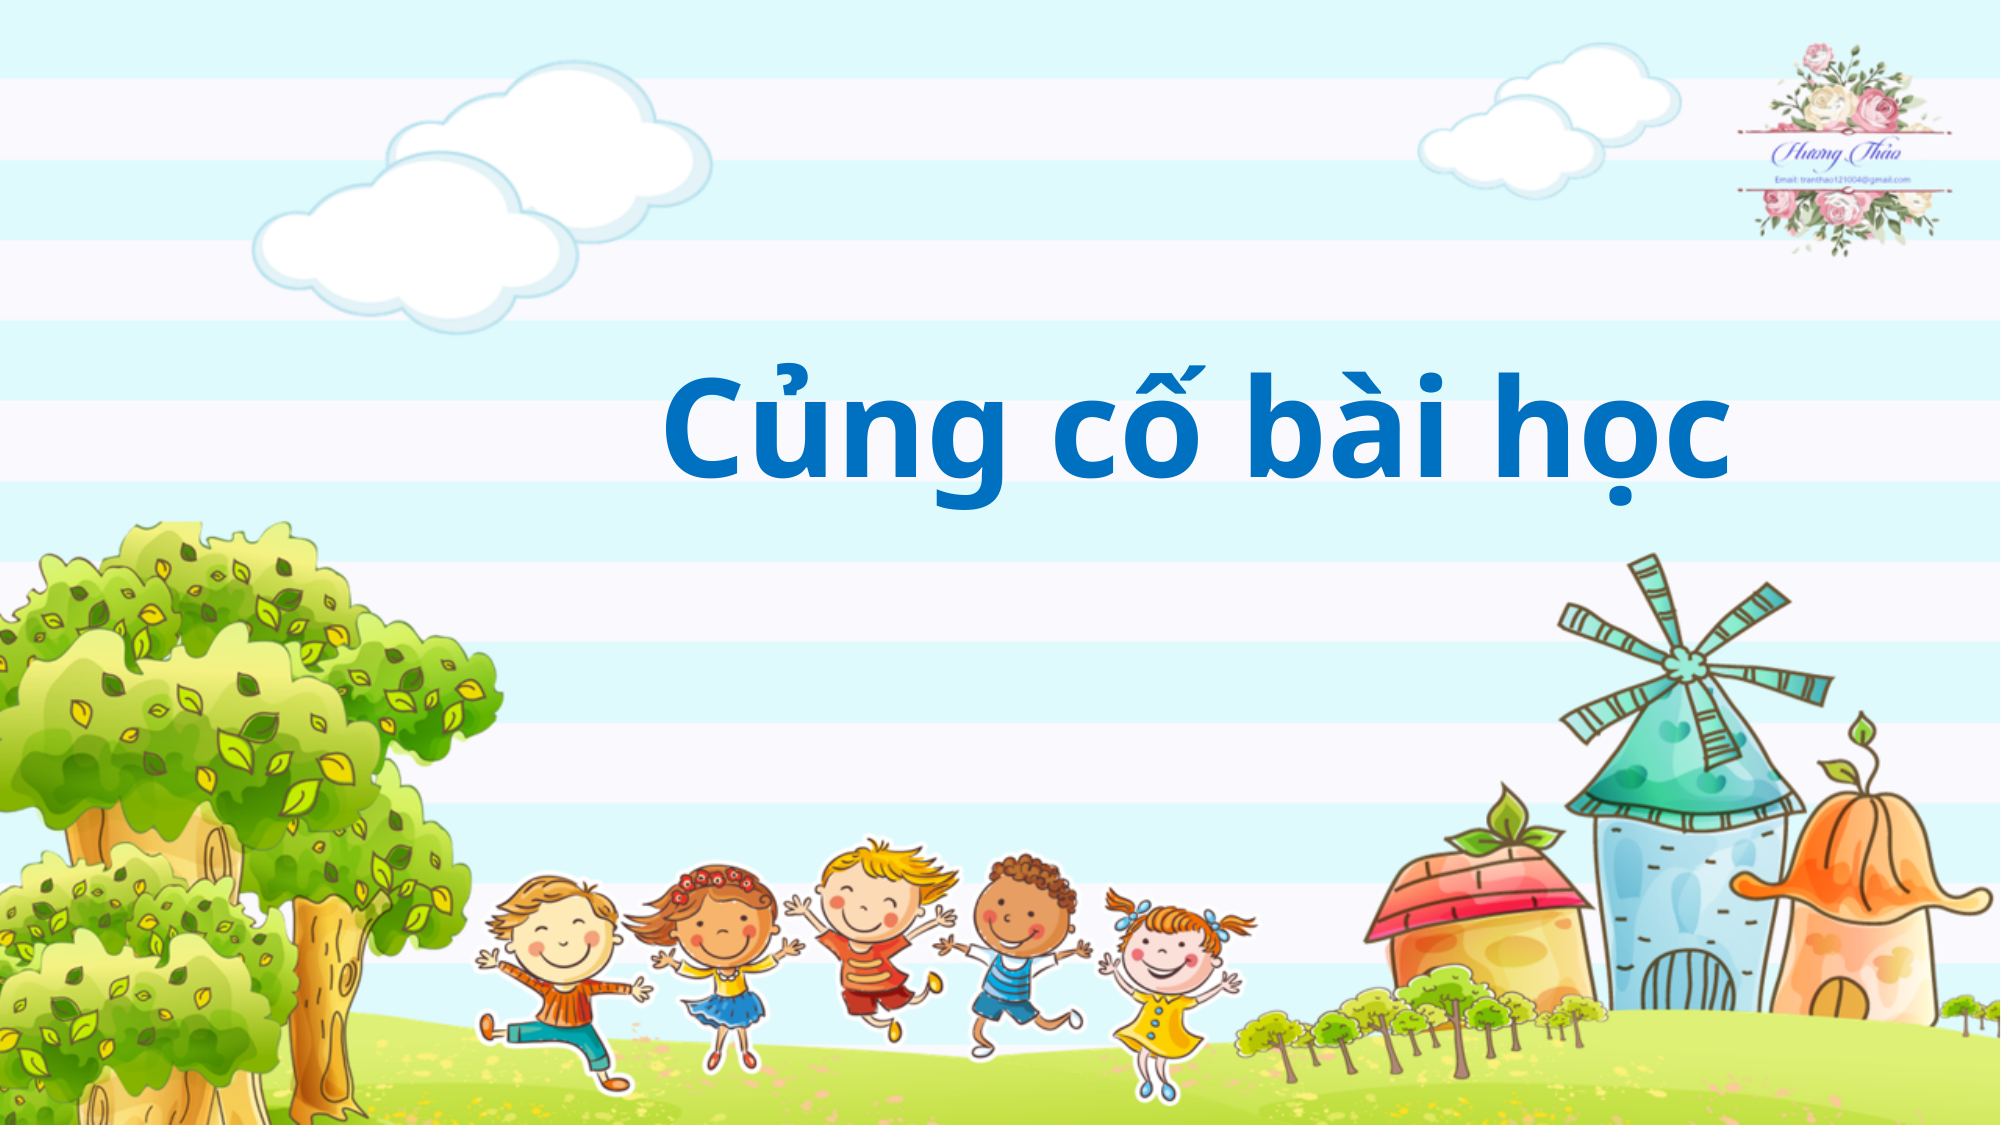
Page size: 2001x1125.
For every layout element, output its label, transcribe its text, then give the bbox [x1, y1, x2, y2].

picture [0, 0, 2001, 1125]
title Củng cố bài học [643, 318, 2000, 536]
